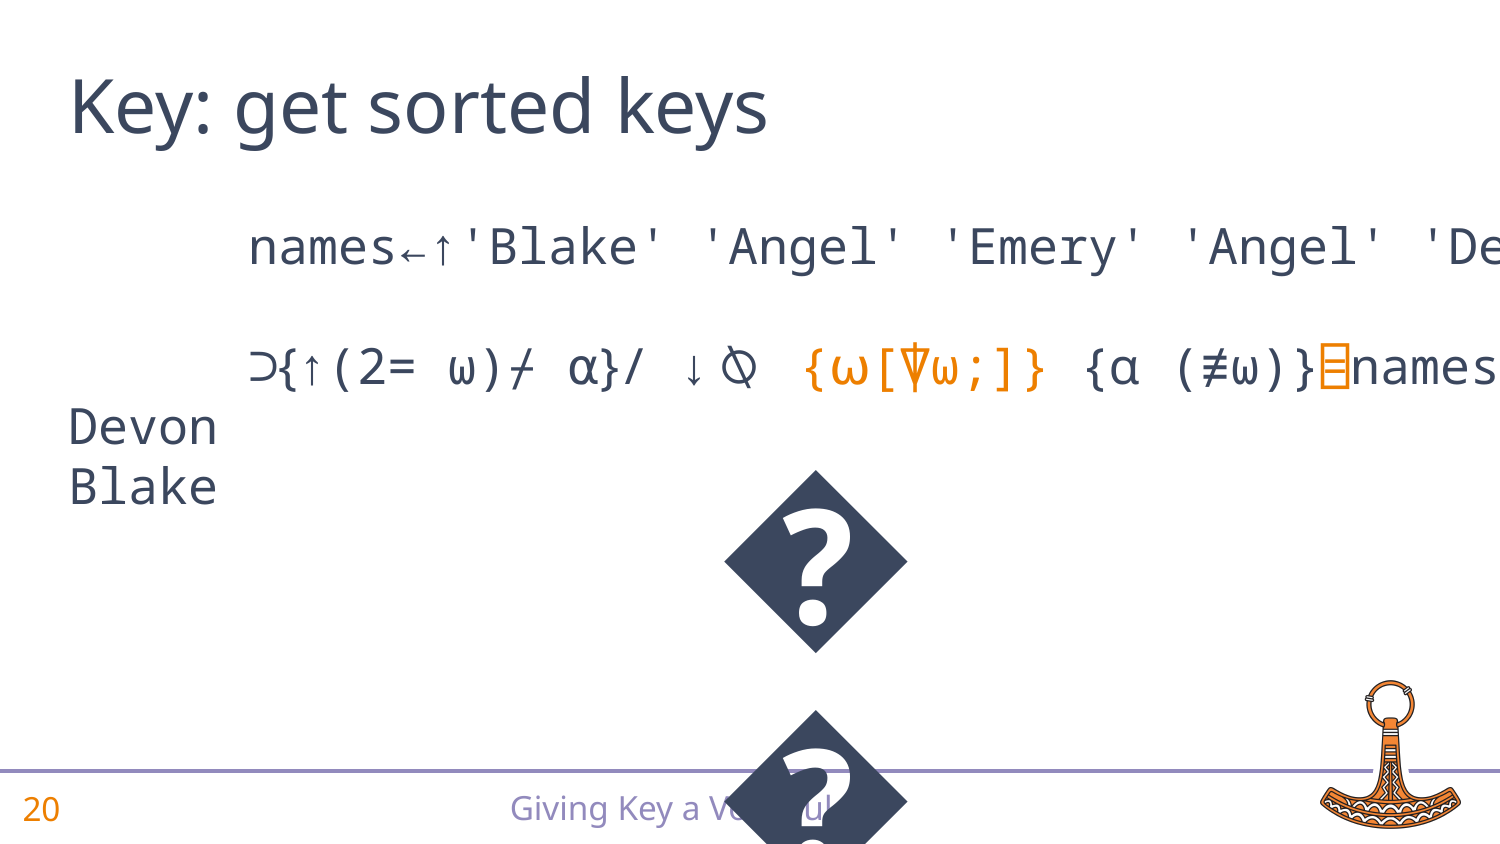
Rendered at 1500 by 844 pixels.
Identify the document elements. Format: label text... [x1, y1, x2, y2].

list names←↑'Blake' 'Angel' 'Emery' 'Angel' 'Devon' ⊃{↑(2=c⍵)⌿k⍺}/ ↓⍉ {⍵[⍒⍵;]} {⍺ (≢⍵)}⌸names Devon Blake [53, 207, 1500, 740]
picture [1320, 740, 1461, 829]
text_box 🥴 [701, 414, 799, 844]
title Key: get sorted keys [53, 43, 1203, 157]
